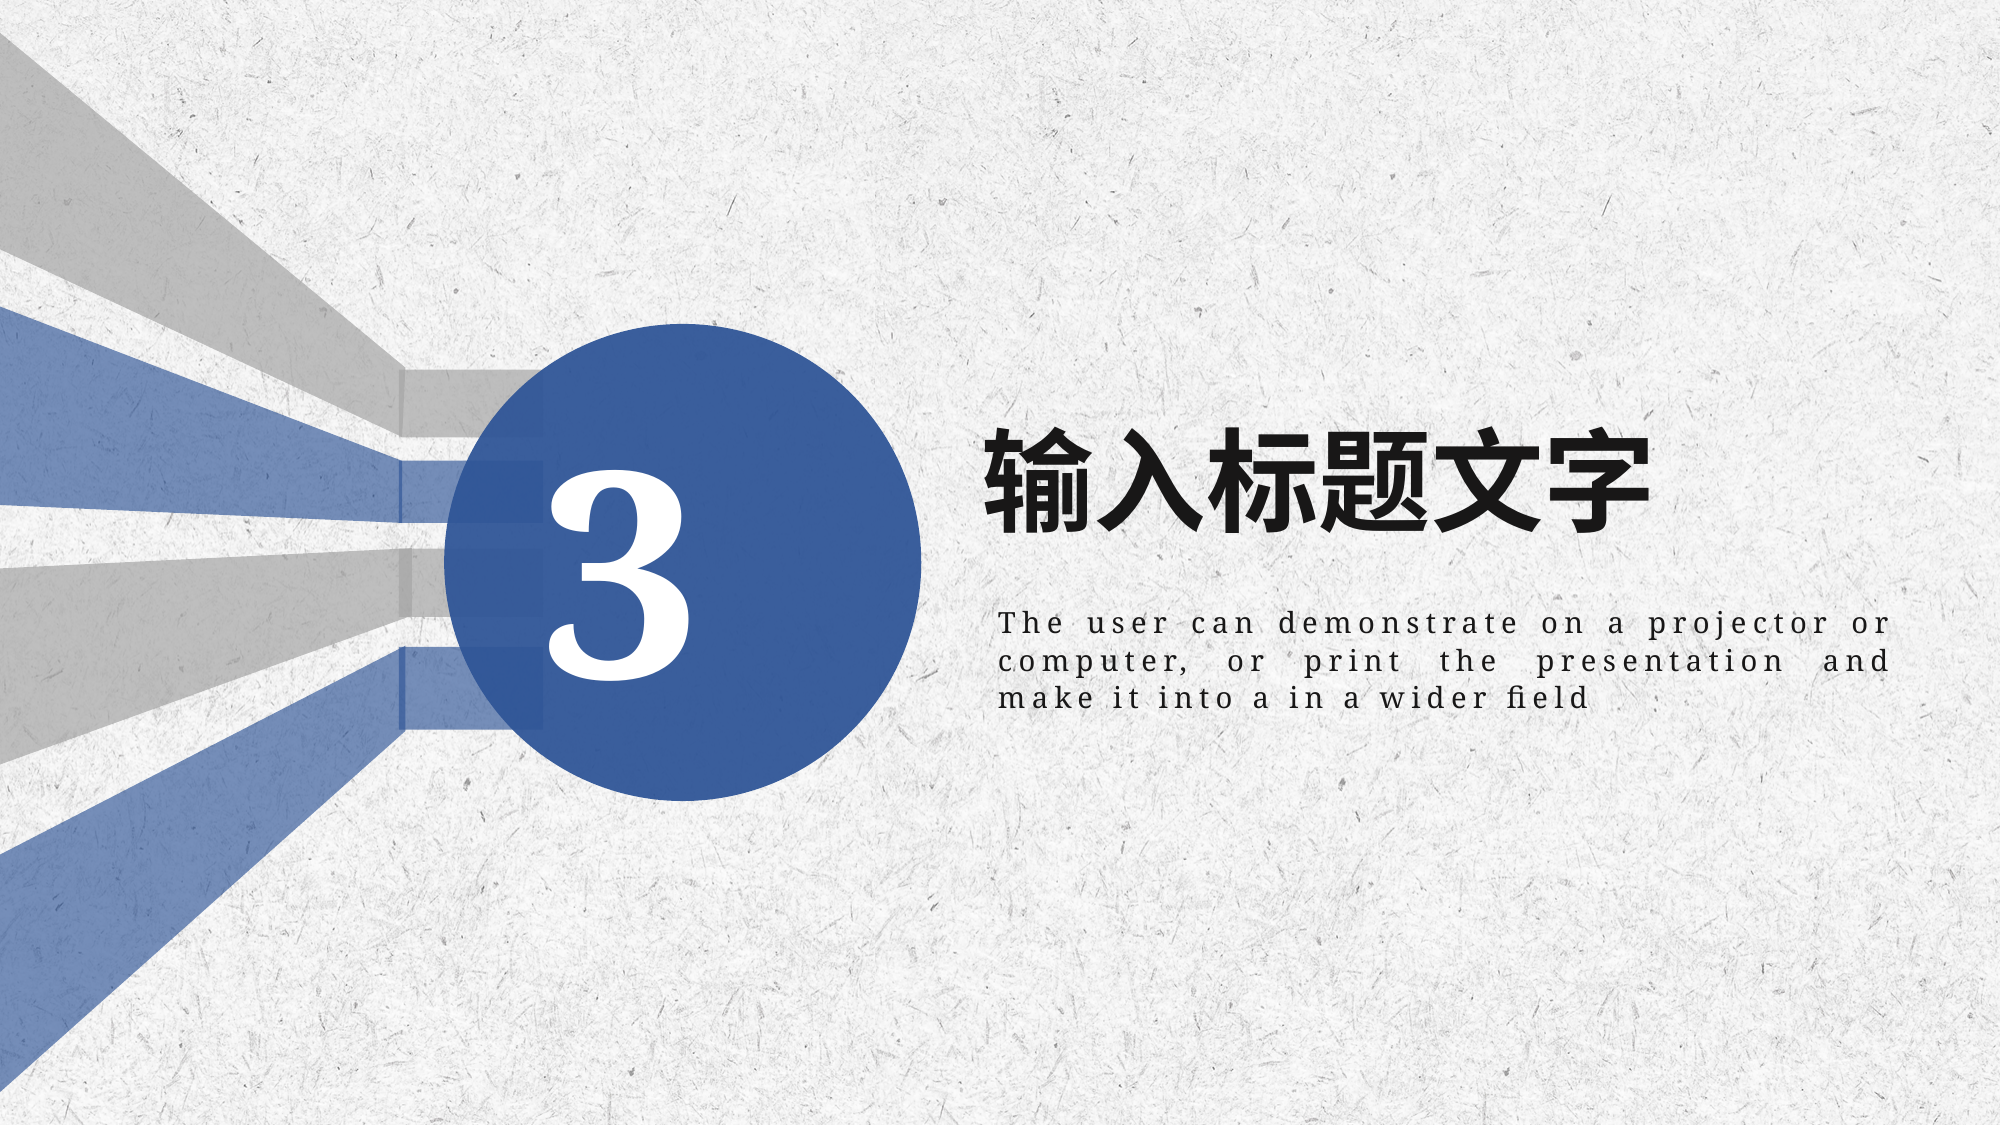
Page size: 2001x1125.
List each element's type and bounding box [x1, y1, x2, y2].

text_box [0, 32, 922, 1093]
picture [0, 0, 2000, 1125]
